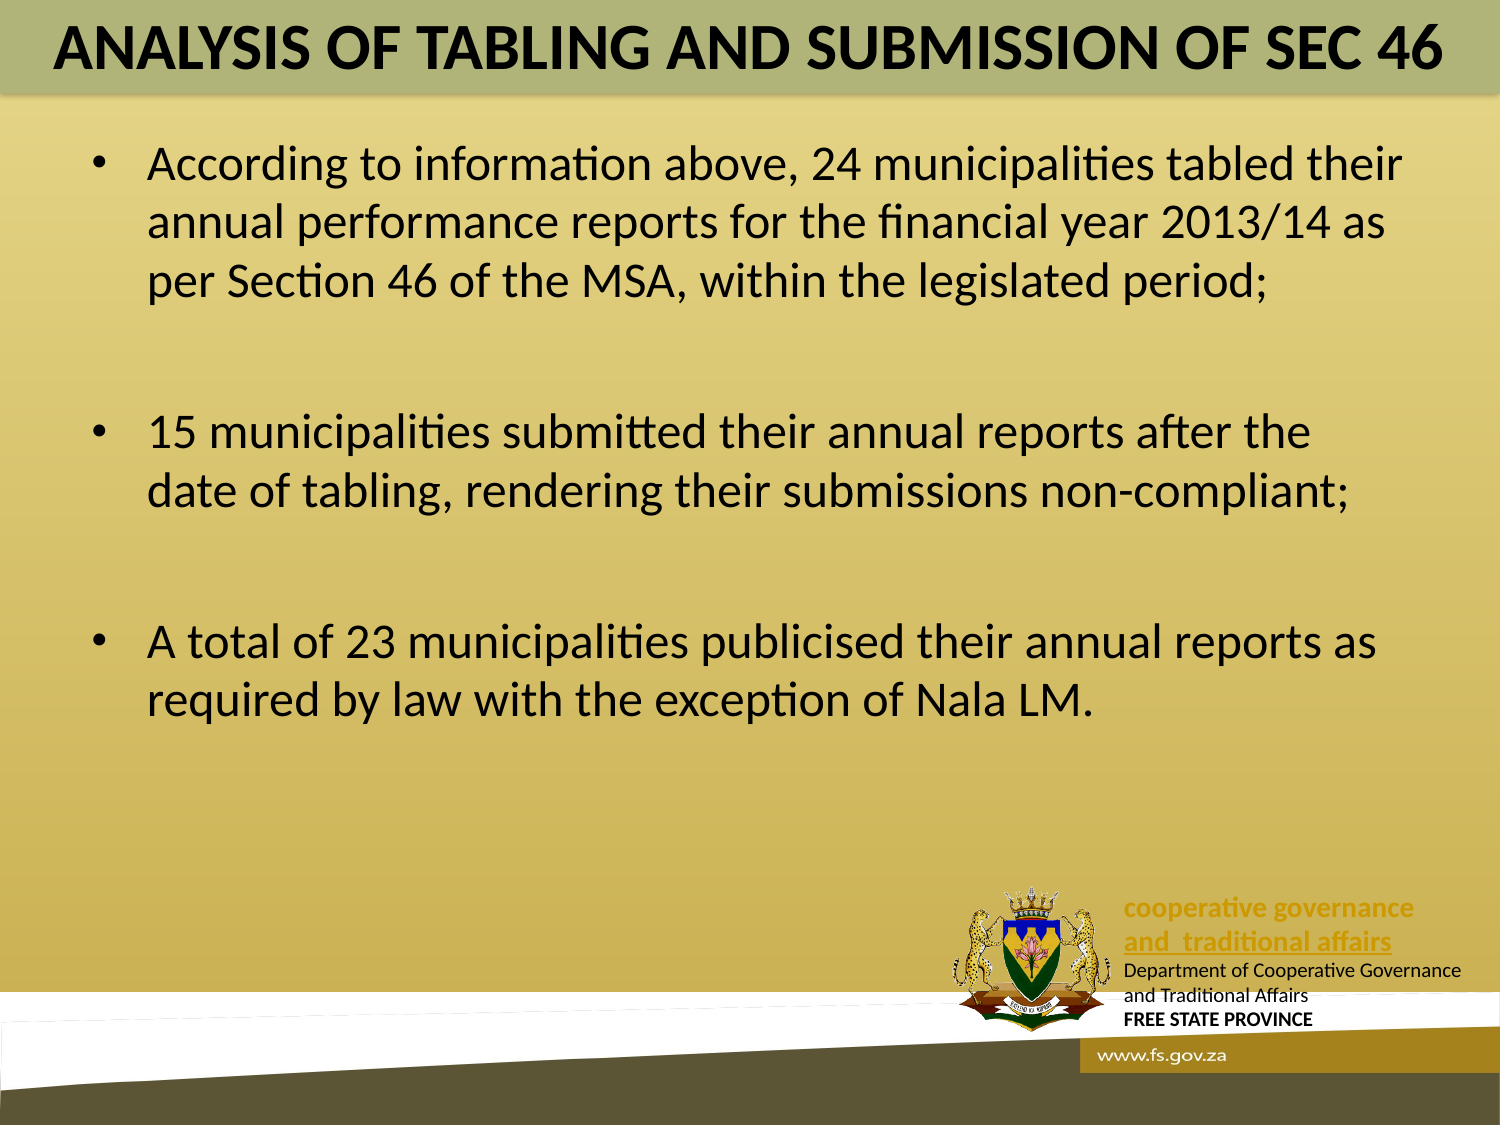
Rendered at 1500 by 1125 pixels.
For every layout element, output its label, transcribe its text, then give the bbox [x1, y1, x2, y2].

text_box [948, 881, 1500, 1125]
picture [0, 992, 948, 1125]
title ANALYSIS OF TABLING AND SUBMISSION OF SEC 46 [0, 0, 1500, 94]
list According to information above, 24 municipalities tabled their annual performance reports for the financial year 2013/14 as per Section 46 of the MSA, within the legislated period; 15 municipalities submitted their annual reports after the date of tabling, rendering their submissions non-compliant; A total of 23 municipalities publicised their annual reports as required by law with the exception of Nala LM. [75, 125, 1425, 929]
